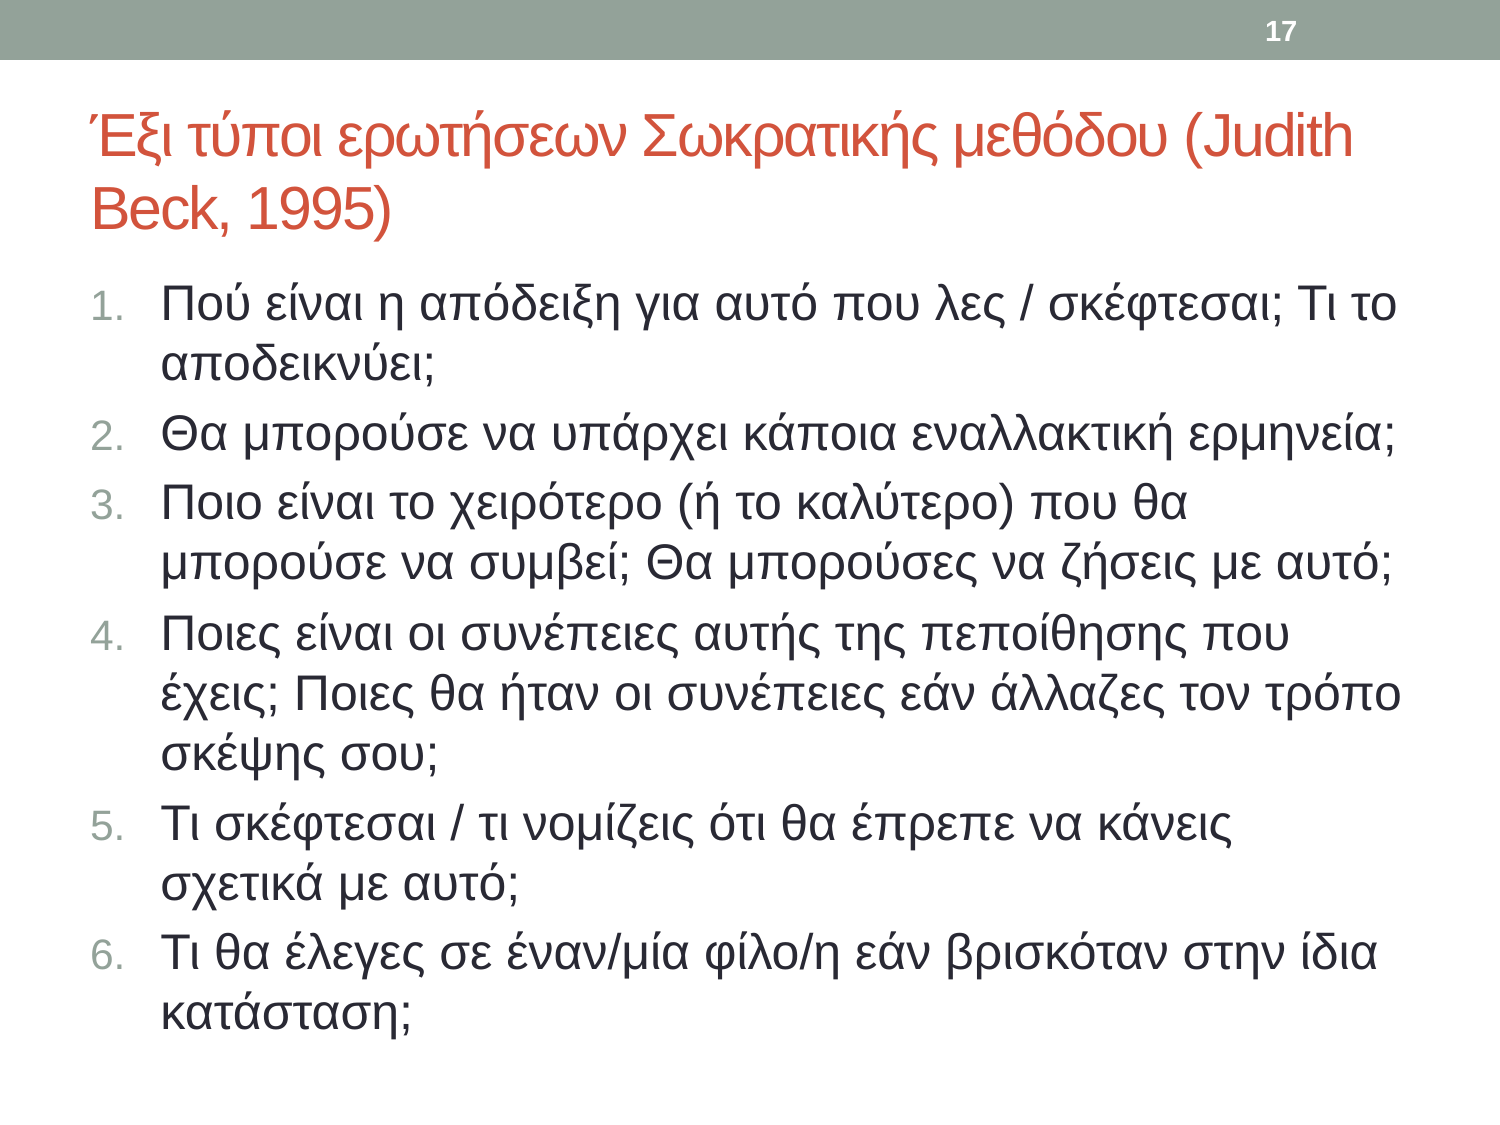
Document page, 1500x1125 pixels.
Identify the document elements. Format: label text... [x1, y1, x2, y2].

list Πού είναι η απόδειξη για αυτό που λες / σκέφτεσαι; Τι το αποδεικνύει; Θα μπορούσε να υπάρχει κάποια εναλλακτική ερμηνεία; Ποιο είναι το χειρότερο (ή το καλύτερο) που θα μπορούσε να συμβεί; Θα μπορούσες να ζήσεις με αυτό; Ποιες είναι οι συνέπειες αυτής της πεποίθησης που έχεις; Ποιες θα ήταν οι συνέπειες εάν άλλαζες τον τρόπο σκέψης σου; Τι σκέφτεσαι / τι νομίζεις ότι θα έπρεπε να κάνεις σχετικά με αυτό; Τι θα έλεγες σε έναν/μία φίλο/η εάν βρισκόταν στην ίδια κατάσταση; [75, 262, 1425, 1063]
slide_number 17 [1250, 3, 1425, 57]
title Έξι τύποι ερωτήσεων Σωκρατικής μεθόδου (Judith Beck, 1995) [75, 87, 1425, 250]
